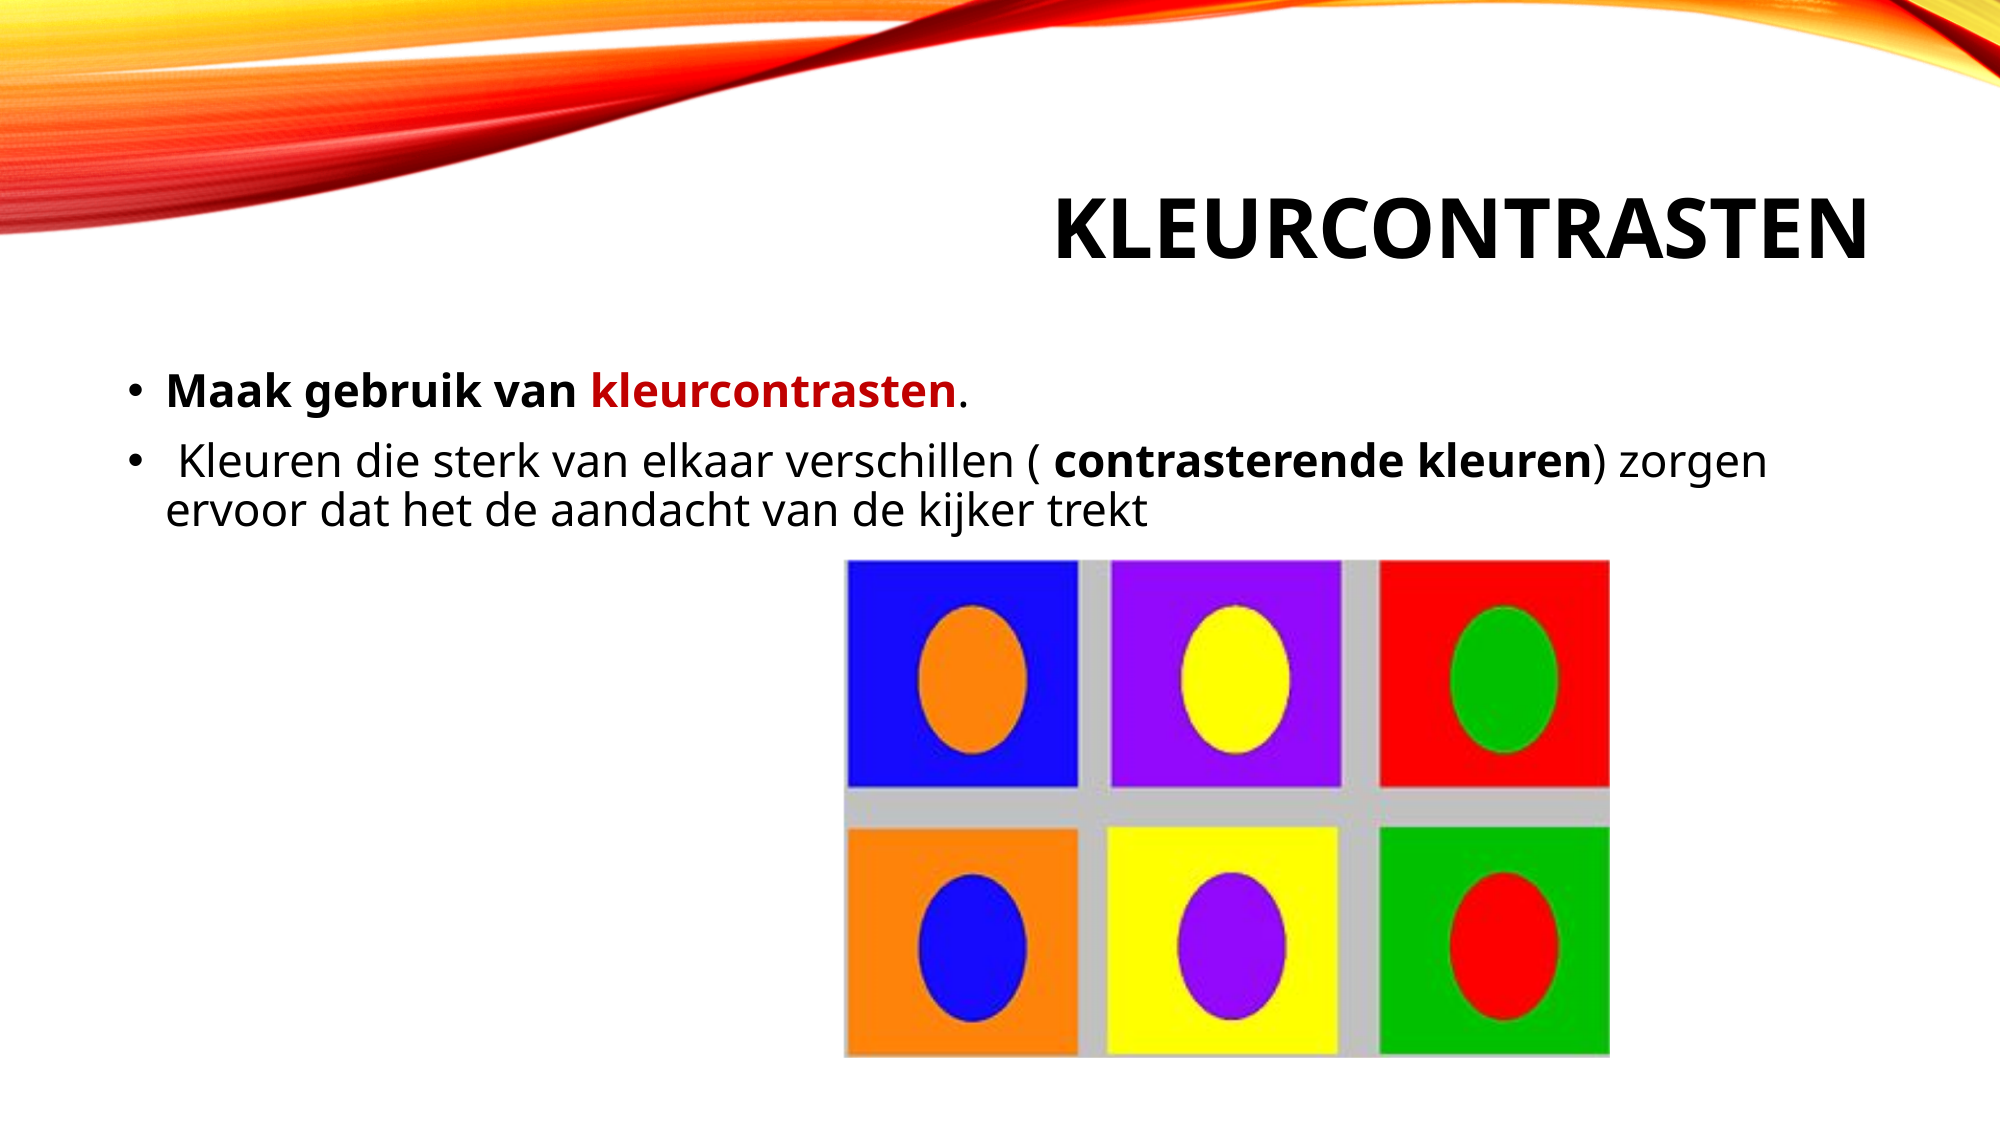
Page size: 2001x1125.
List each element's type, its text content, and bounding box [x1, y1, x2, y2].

picture [0, 0, 2000, 237]
title kleurcontrasten [474, 125, 1888, 338]
picture [845, 425, 1609, 1125]
list Maak gebruik van kleurcontrasten. Kleuren die sterk van elkaar verschillen ( contrasterende kleuren) zorgen ervoor dat het de aandacht van de kijker trekt [112, 360, 1888, 1021]
